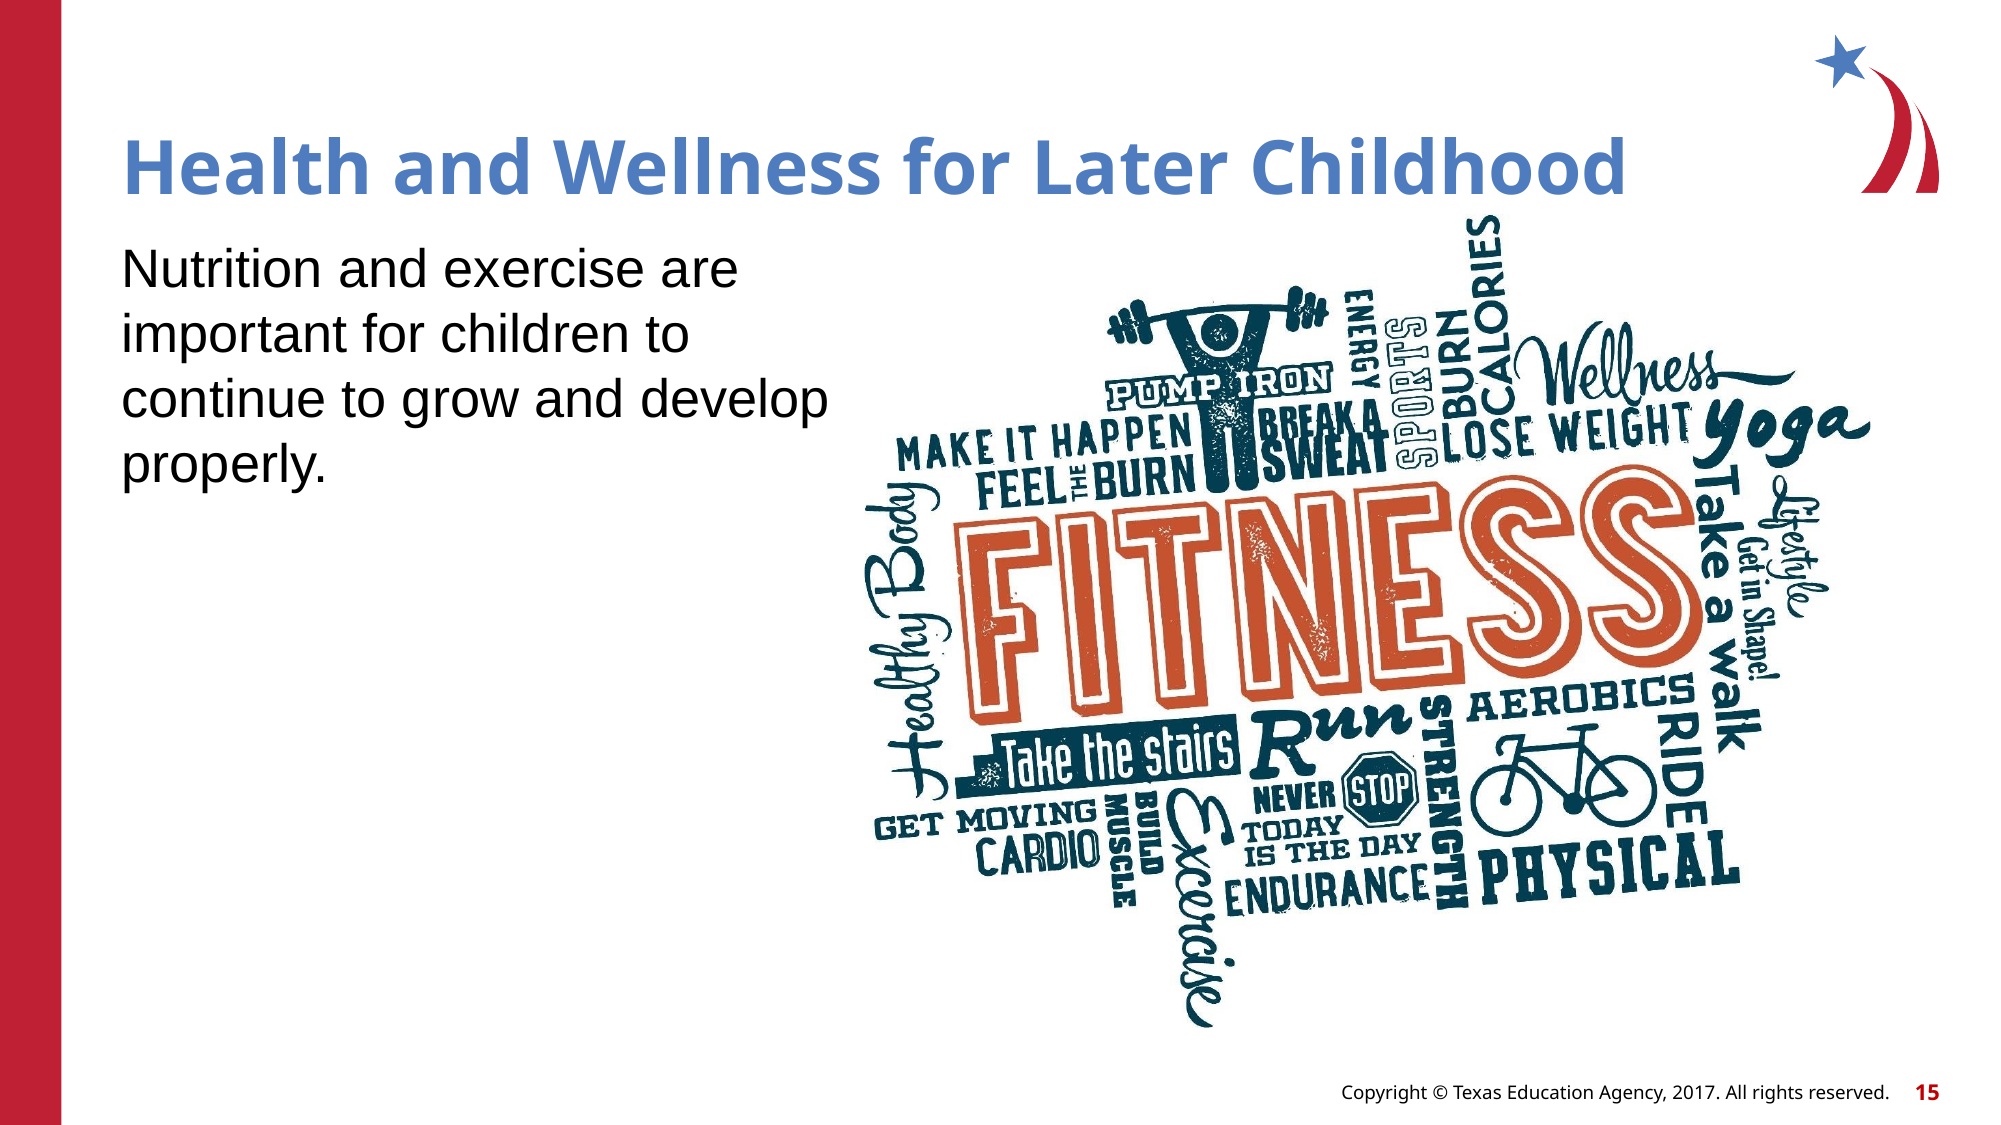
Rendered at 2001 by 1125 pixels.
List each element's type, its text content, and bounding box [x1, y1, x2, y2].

title Health and Wellness for Later Childhood [121, 66, 1772, 211]
text_box [864, 214, 1871, 1028]
list Nutrition and exercise are important for children to continue to grow and develop properly. [121, 233, 848, 1010]
picture [1814, 34, 1939, 193]
